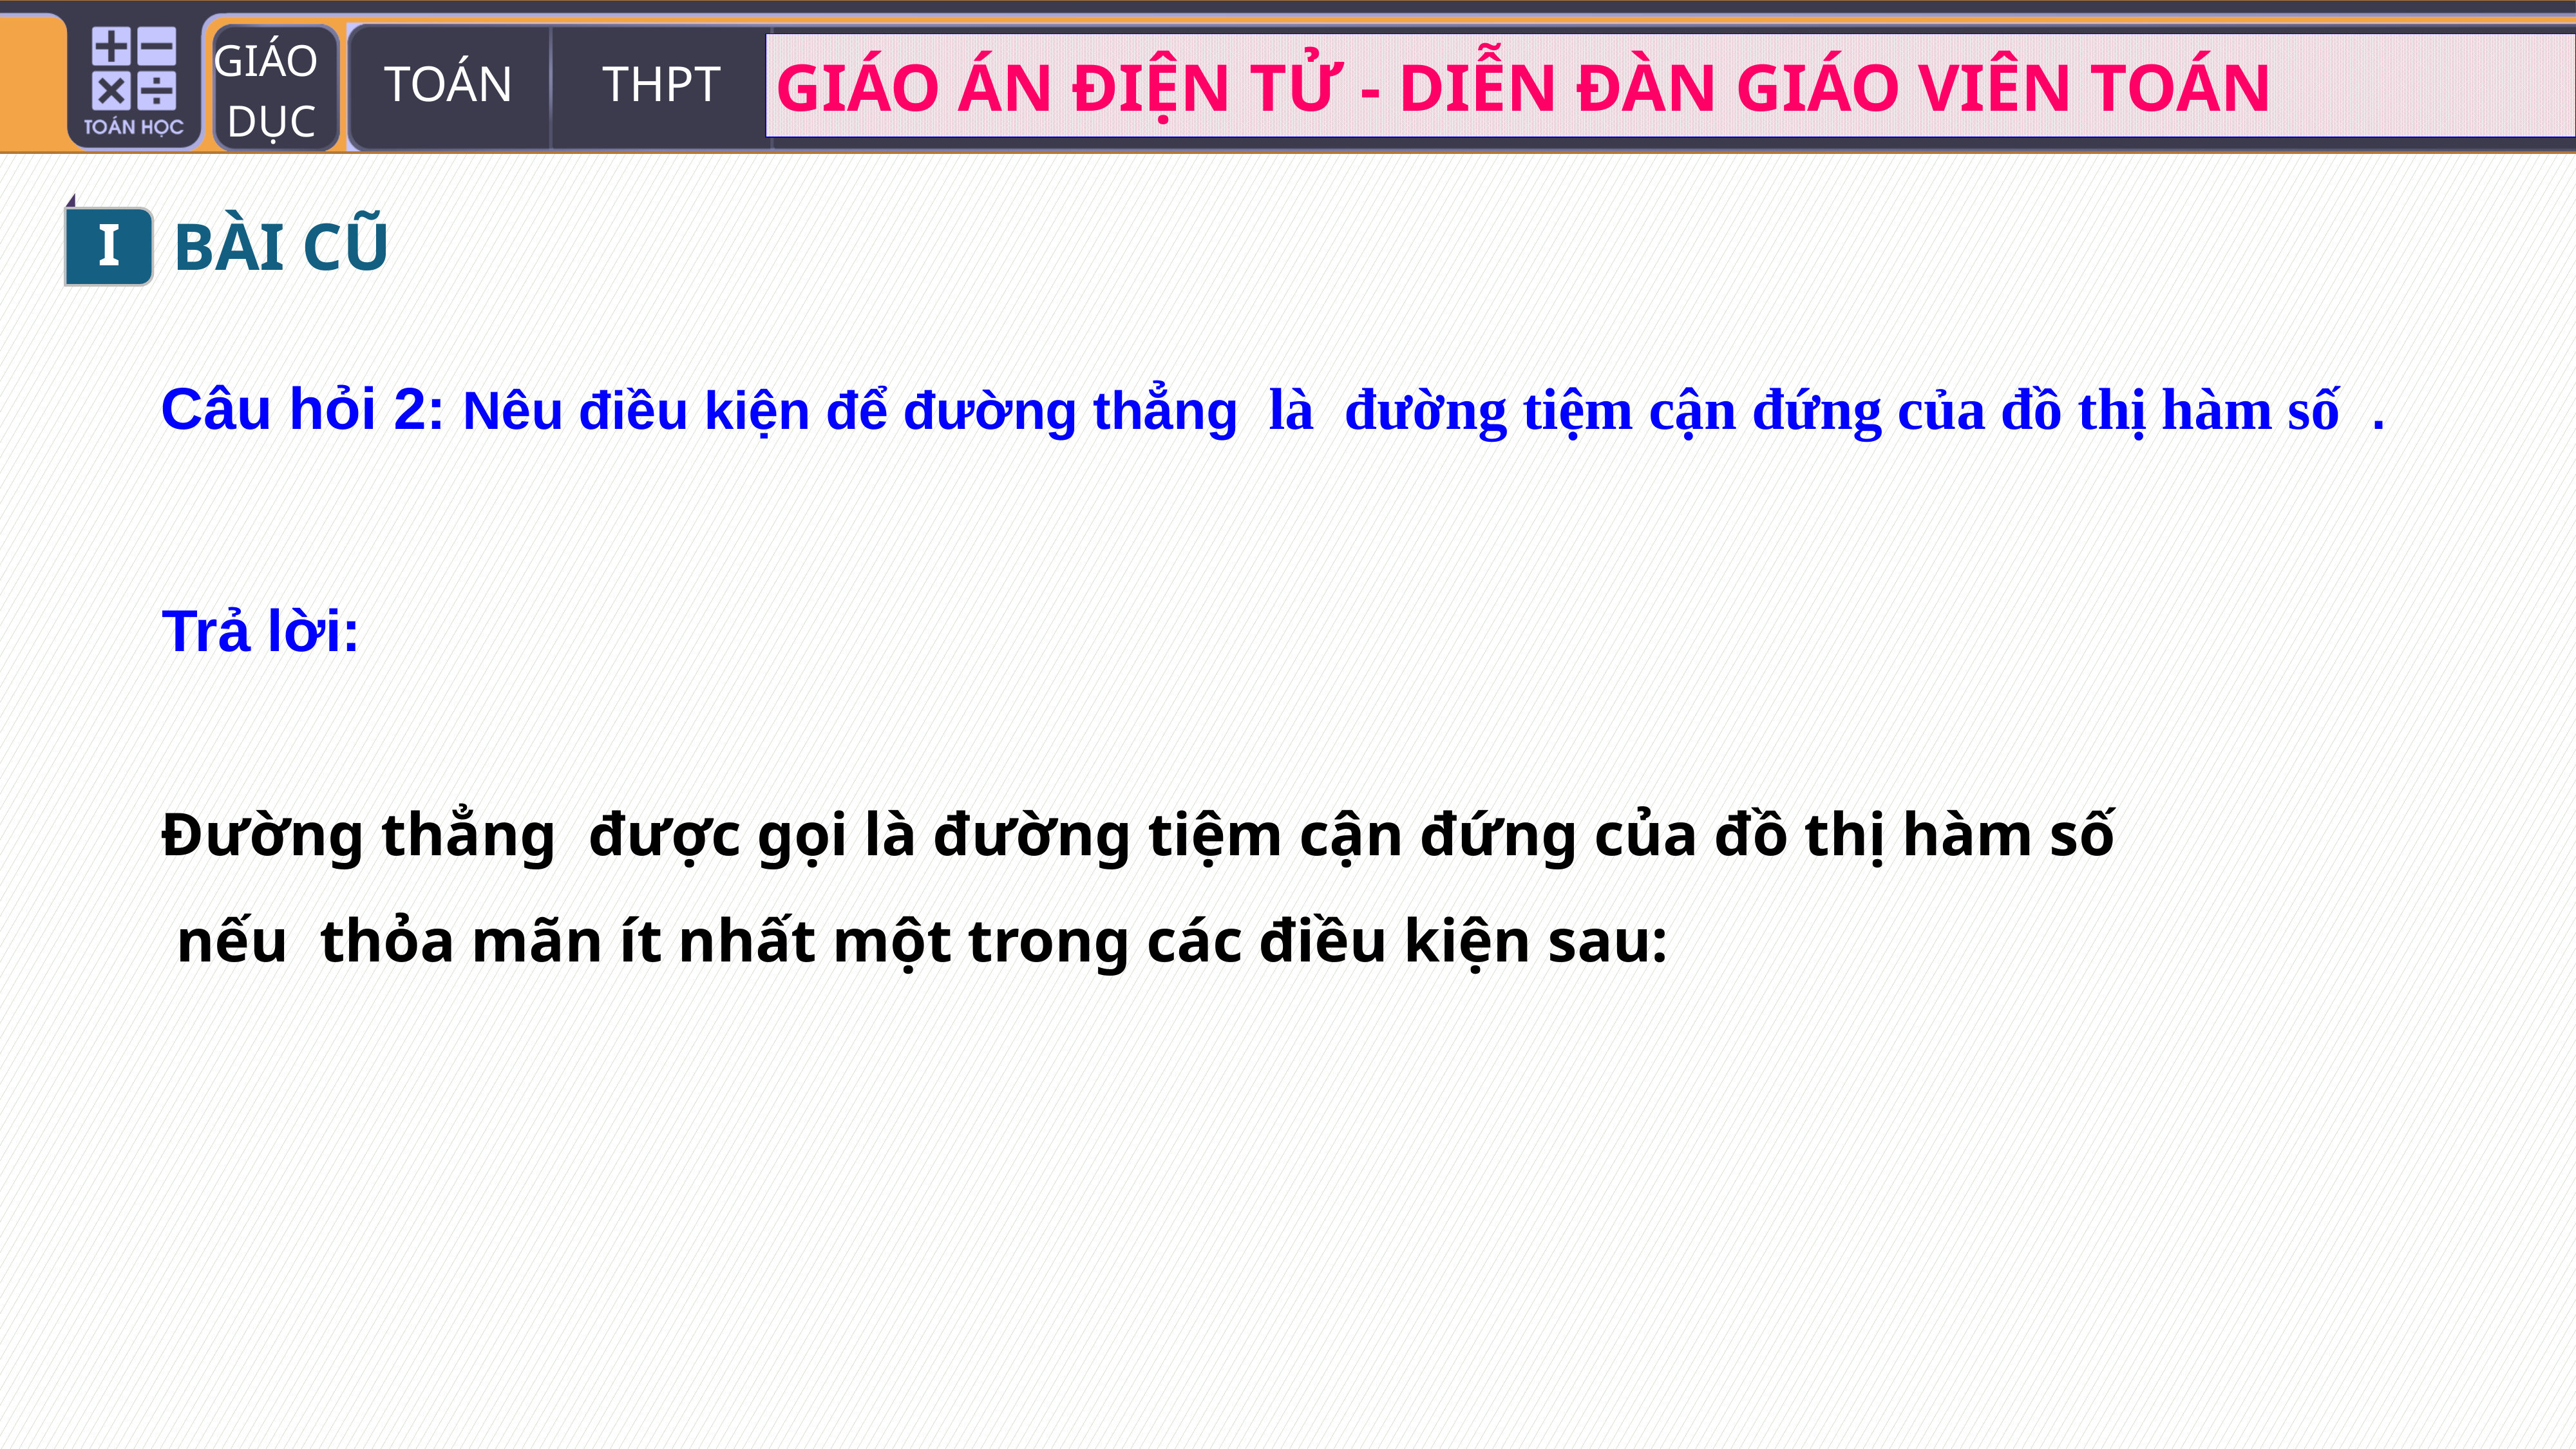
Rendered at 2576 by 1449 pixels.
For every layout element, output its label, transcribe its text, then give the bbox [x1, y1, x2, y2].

text_box Trả lời: [152, 587, 372, 668]
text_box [64, 193, 1345, 289]
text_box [1282, 715, 1294, 734]
